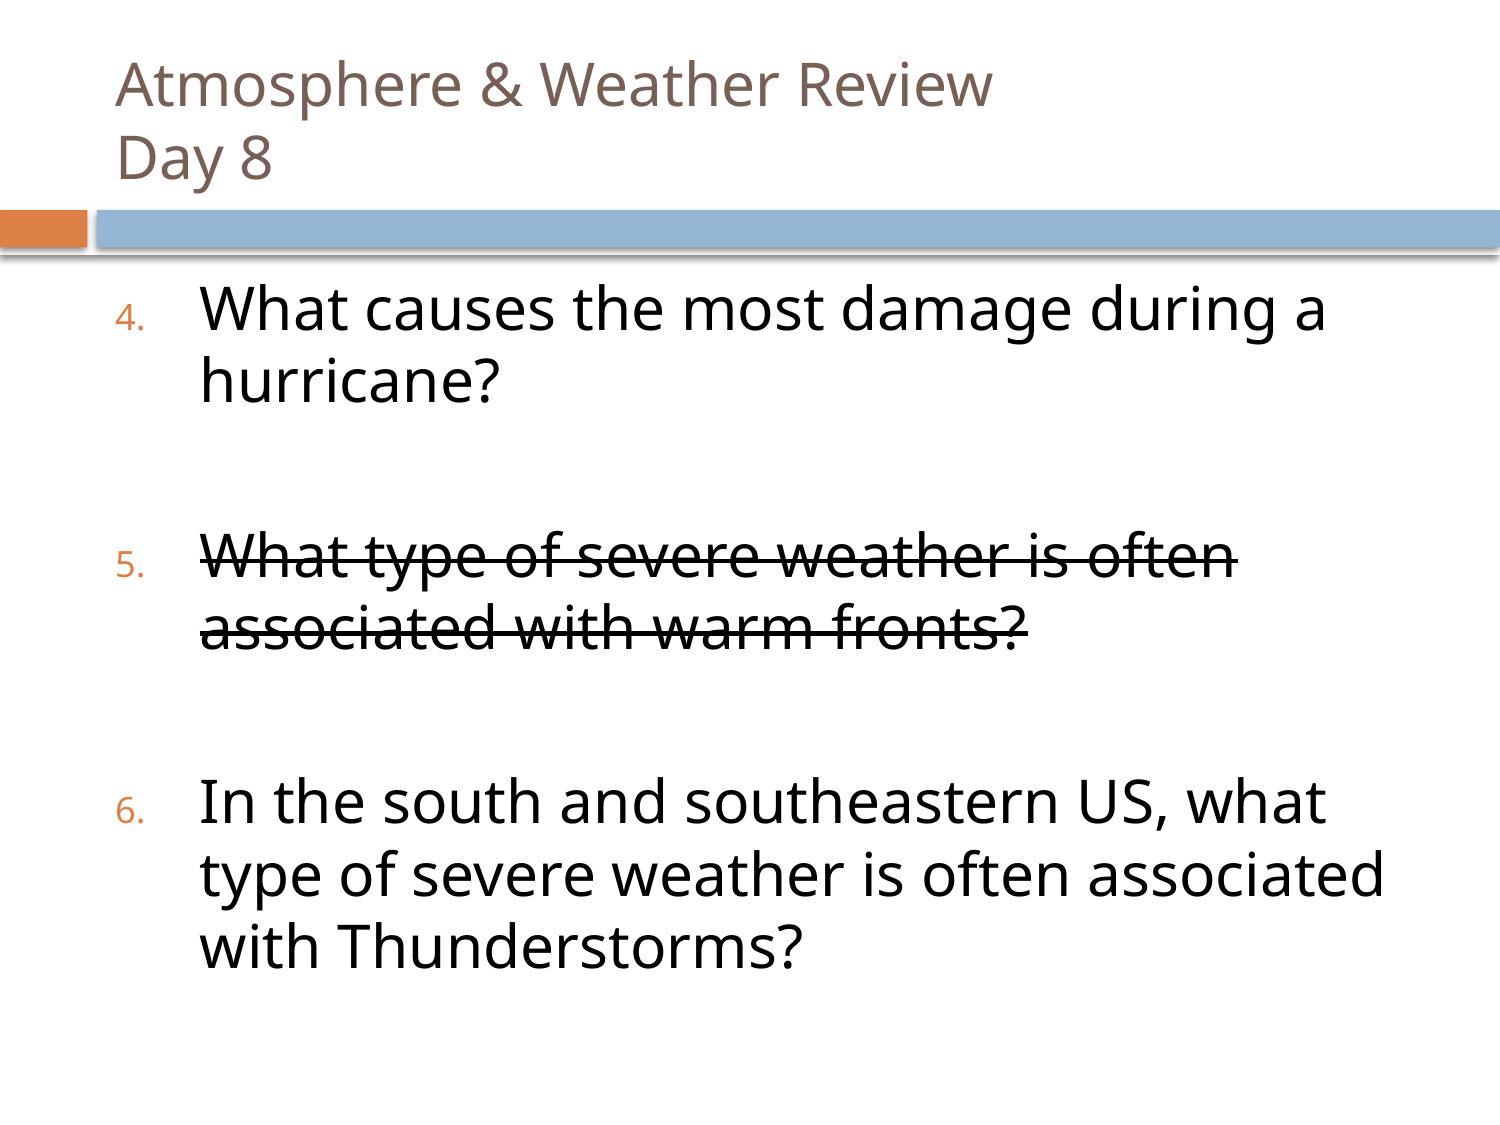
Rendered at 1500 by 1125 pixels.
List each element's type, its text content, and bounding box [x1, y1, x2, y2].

title Atmosphere & Weather Review Day 8 [100, 37, 1438, 200]
list What causes the most damage during a hurricane? What type of severe weather is often associated with warm fronts? In the south and southeastern US, what type of severe weather is often associated with Thunderstorms? [100, 262, 1438, 1000]
